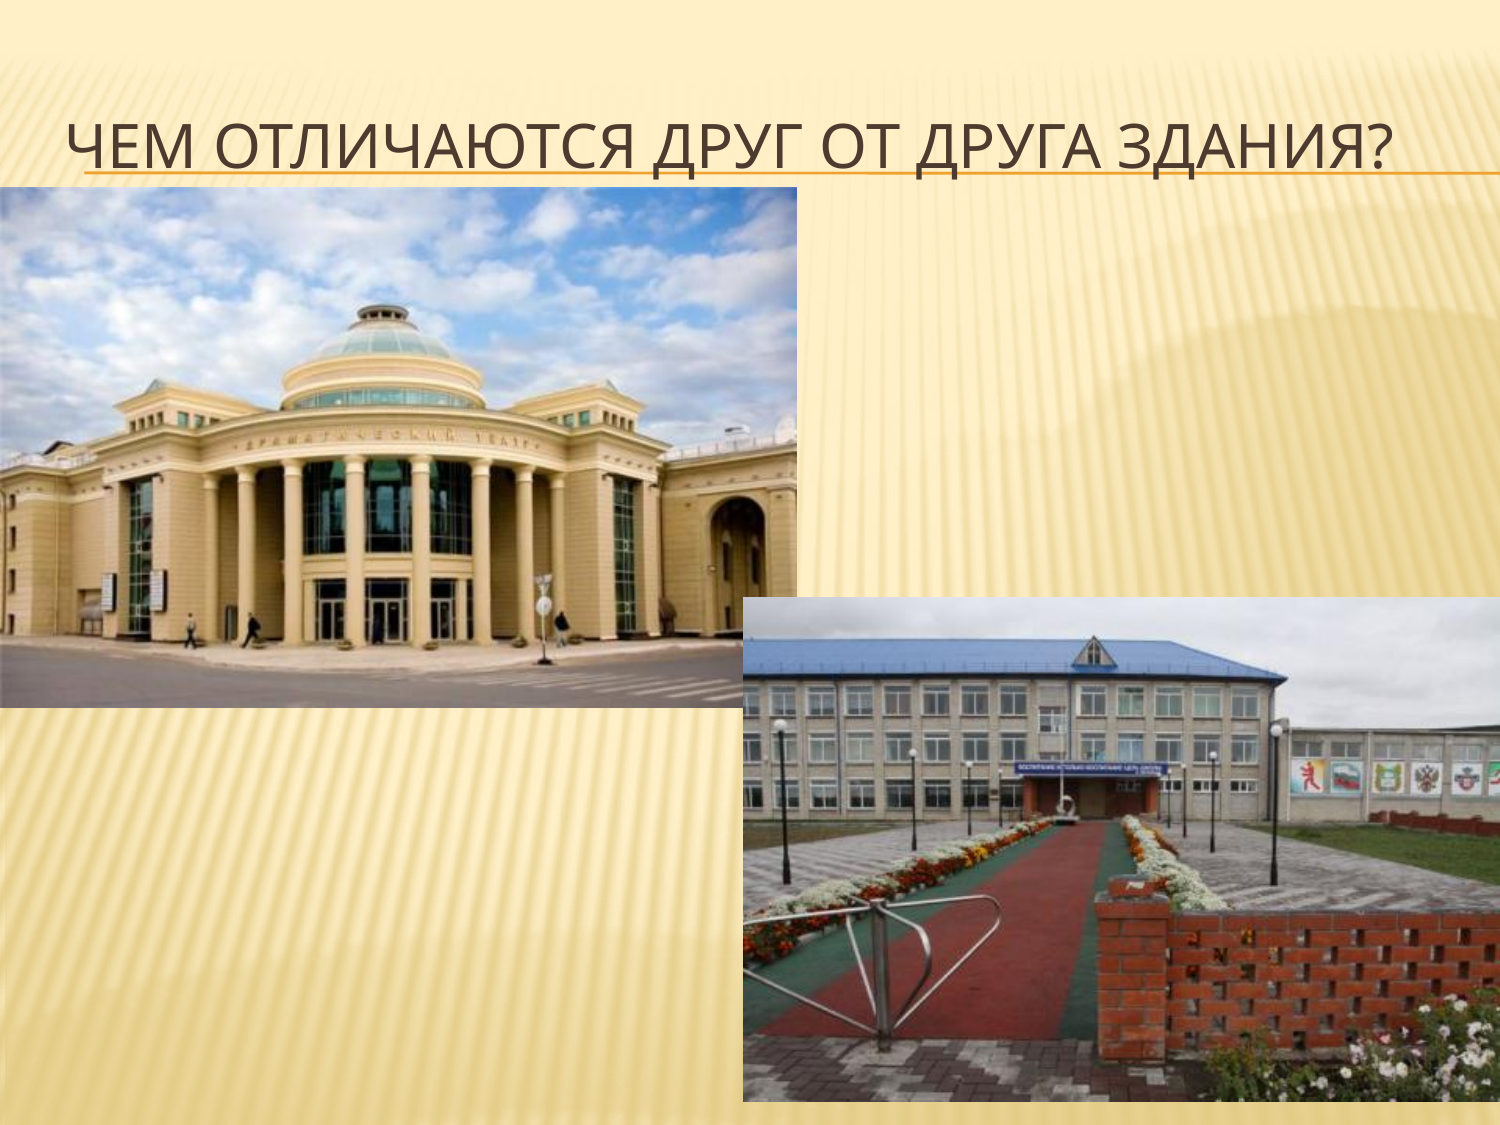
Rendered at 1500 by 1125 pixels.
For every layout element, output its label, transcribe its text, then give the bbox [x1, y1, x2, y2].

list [0, 187, 798, 709]
picture [743, 597, 1500, 1102]
title Чем отличаются друг от друга здания? [50, 75, 1475, 213]
